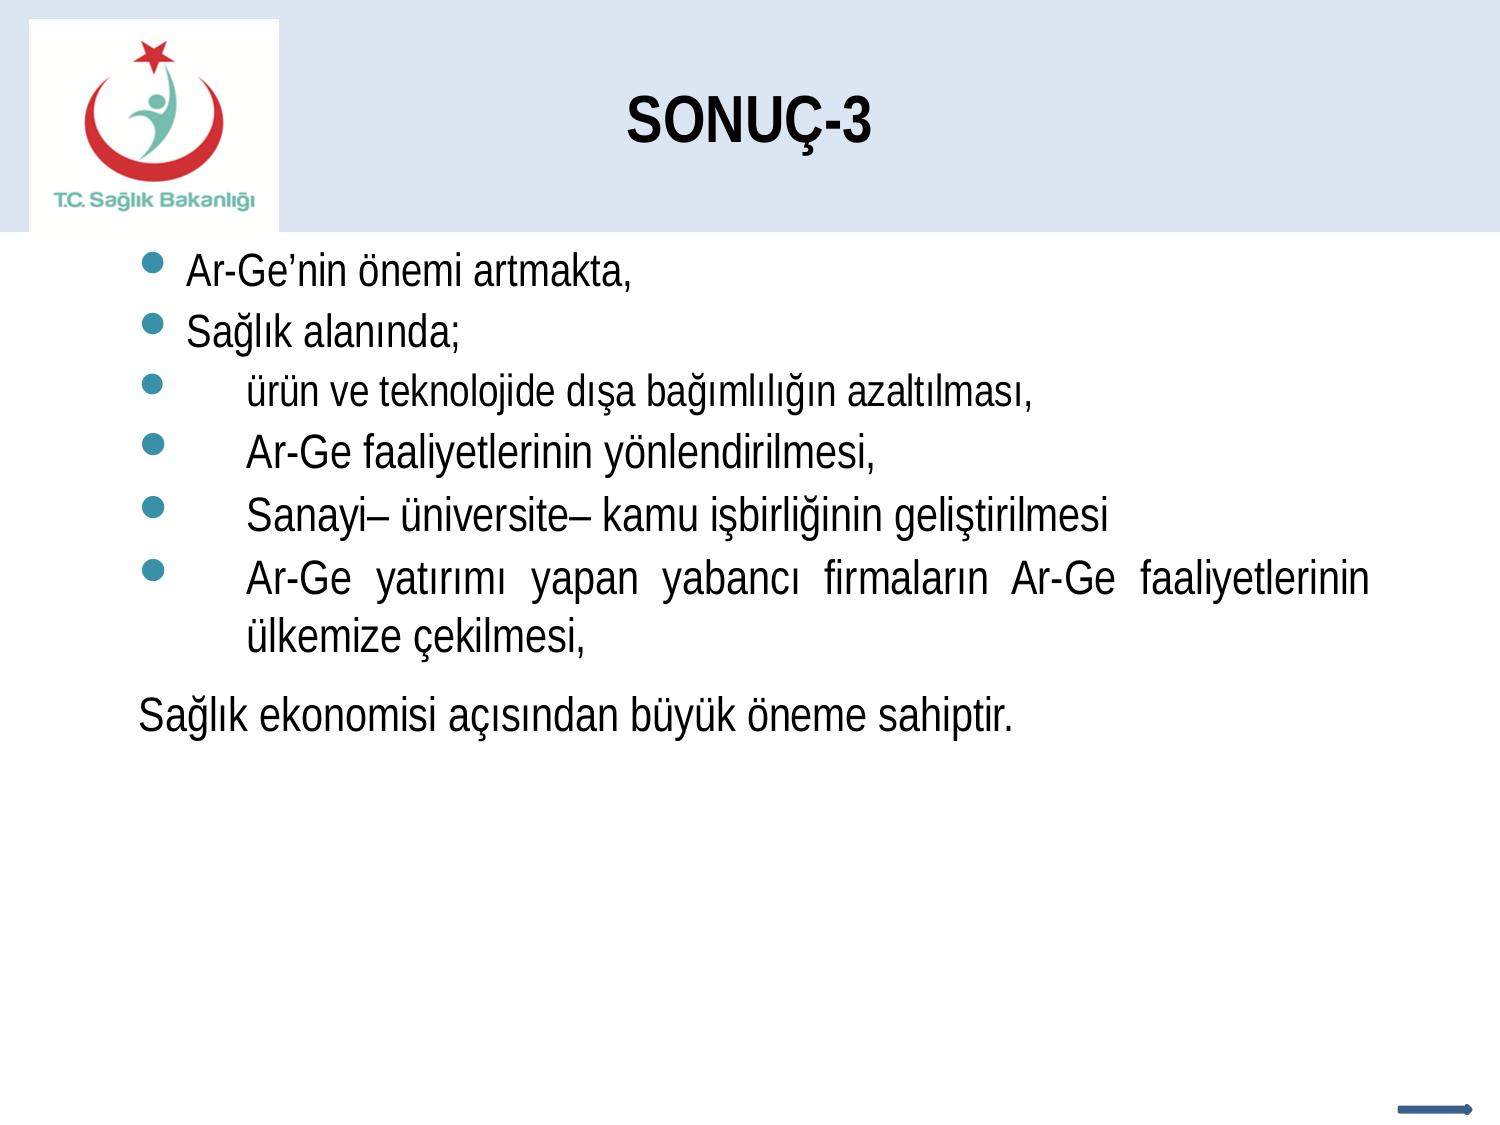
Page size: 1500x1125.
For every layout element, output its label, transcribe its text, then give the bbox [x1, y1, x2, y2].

subtitle Ar-Ge’nin önemi artmakta, Sağlık alanında; ürün ve teknolojide dışa bağımlılığın azaltılması, Ar-Ge faaliyetlerinin yönlendirilmesi, Sanayi– üniversite– kamu işbirliğinin geliştirilmesi Ar-Ge yatırımı yapan yabancı firmaların Ar-Ge faaliyetlerinin ülkemize çekilmesi, Sağlık ekonomisi açısından büyük öneme sahiptir. [123, 232, 1388, 1071]
picture [29, 18, 279, 233]
text_box [1397, 1103, 1473, 1116]
title SONUÇ-3 [0, 0, 1500, 233]
